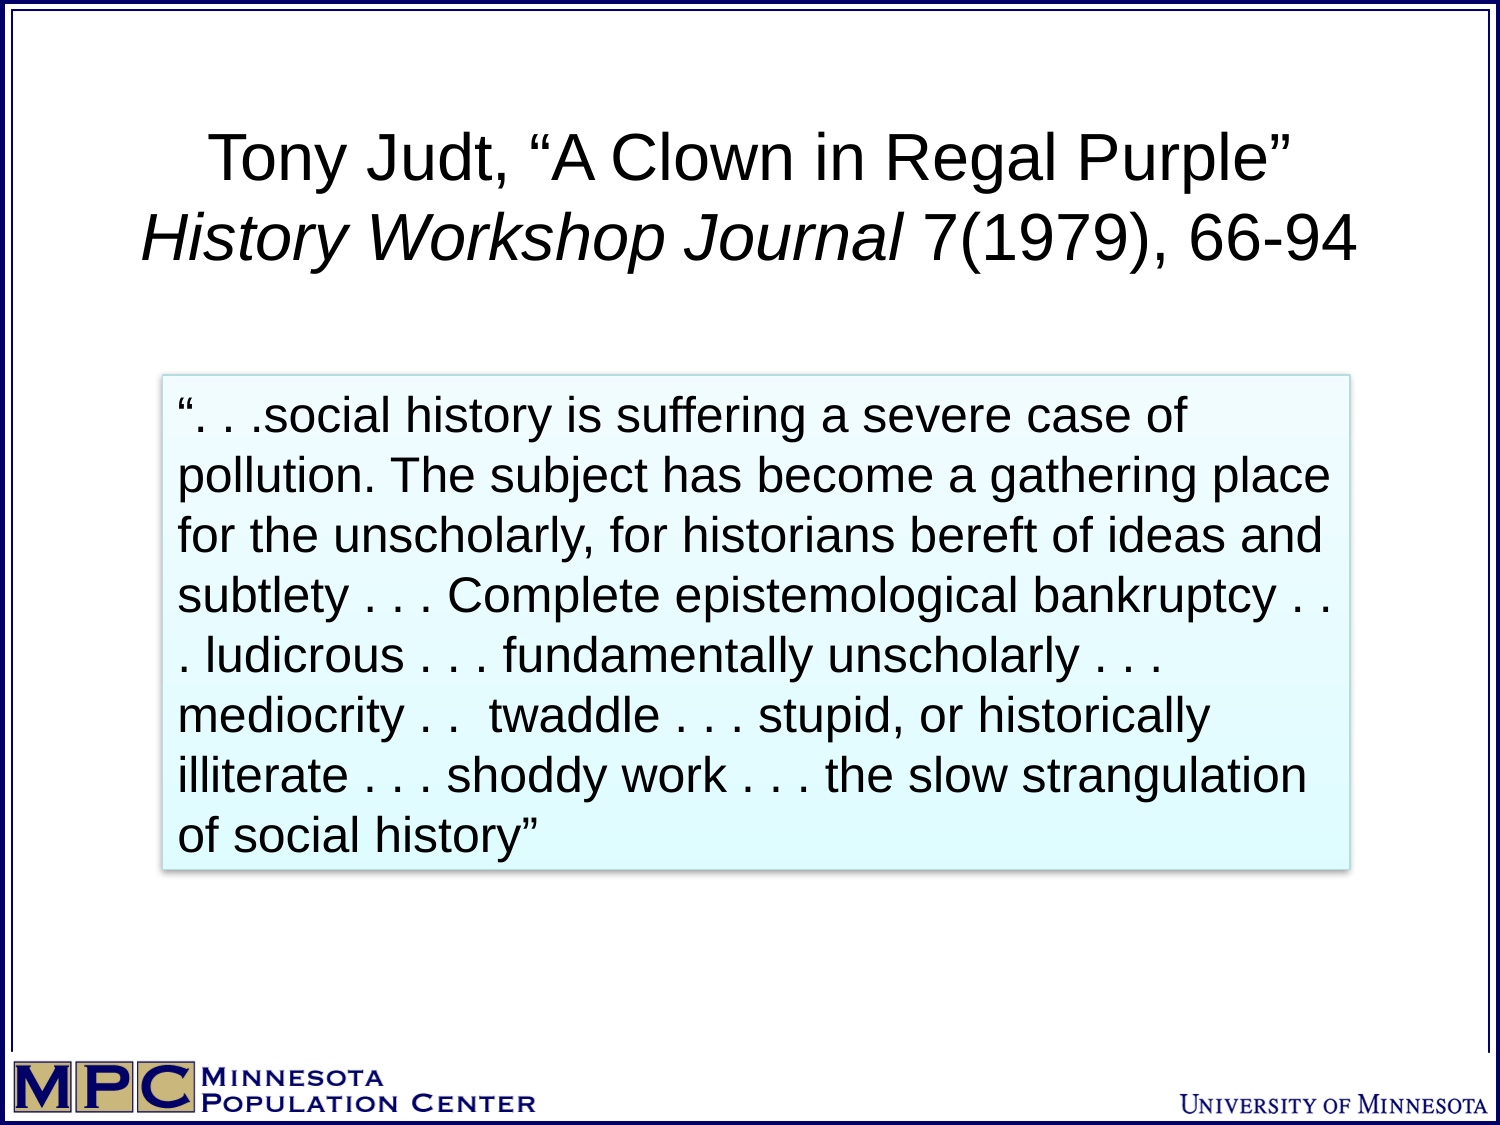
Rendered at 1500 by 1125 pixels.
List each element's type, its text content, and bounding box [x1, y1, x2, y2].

picture [0, 0, 1500, 1125]
text_box “. . .social history is suffering a severe case of pollution. The subject has become a gathering place for the unscholarly, for historians bereft of ideas and subtlety . . . Complete epistemological bankruptcy . . . ludicrous . . . fundamentally unscholarly . . . mediocrity . . twaddle . . . stupid, or historically illiterate . . . shoddy work . . . the slow strangulation of social history” [162, 374, 1351, 870]
title Tony Judt, “A Clown in Regal Purple” History Workshop Journal 7(1979), 66-94 [112, 99, 1388, 288]
